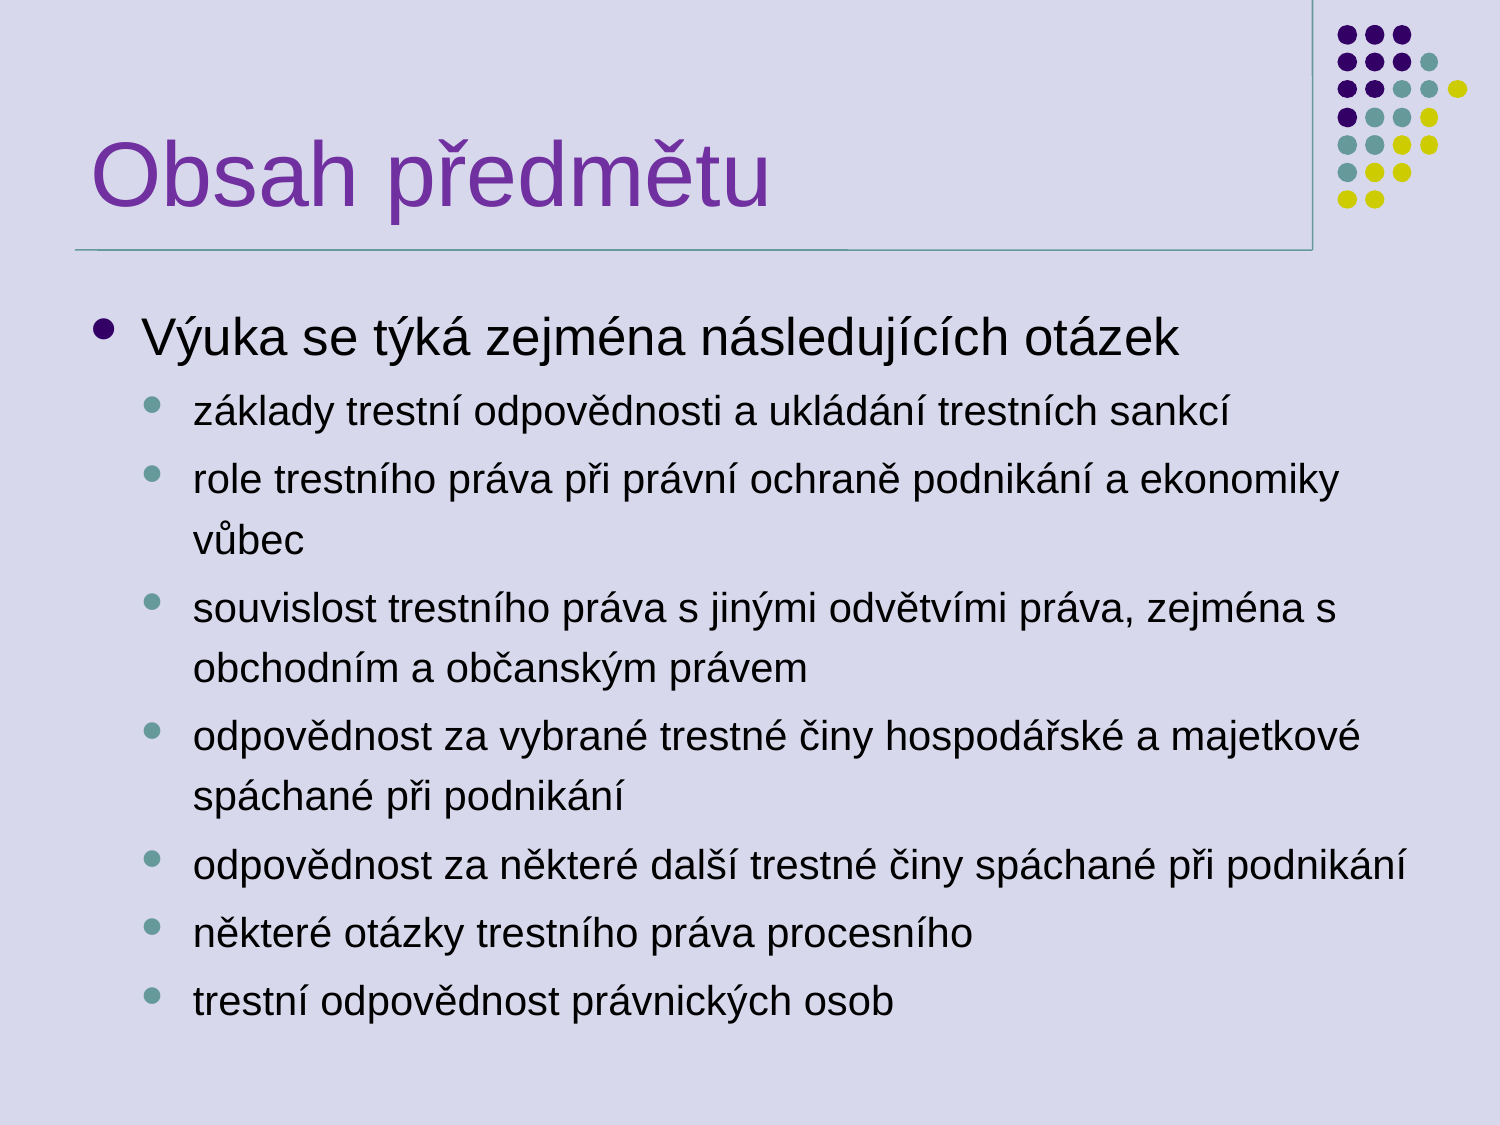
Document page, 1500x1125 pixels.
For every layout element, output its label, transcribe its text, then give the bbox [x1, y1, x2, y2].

list Výuka se týká zejména následujících otázek základy trestní odpovědnosti a ukládání trestních sankcí role trestního práva při právní ochraně podnikání a ekonomiky vůbec souvislost trestního práva s jinými odvětvími práva, zejména s obchodním a občanským právem odpovědnost za vybrané trestné činy hospodářské a majetkové spáchané při podnikání odpovědnost za některé další trestné činy spáchané při podnikání některé otázky trestního práva procesního trestní odpovědnost právnických osob [75, 282, 1425, 1059]
title Obsah předmětu [75, 20, 1313, 233]
